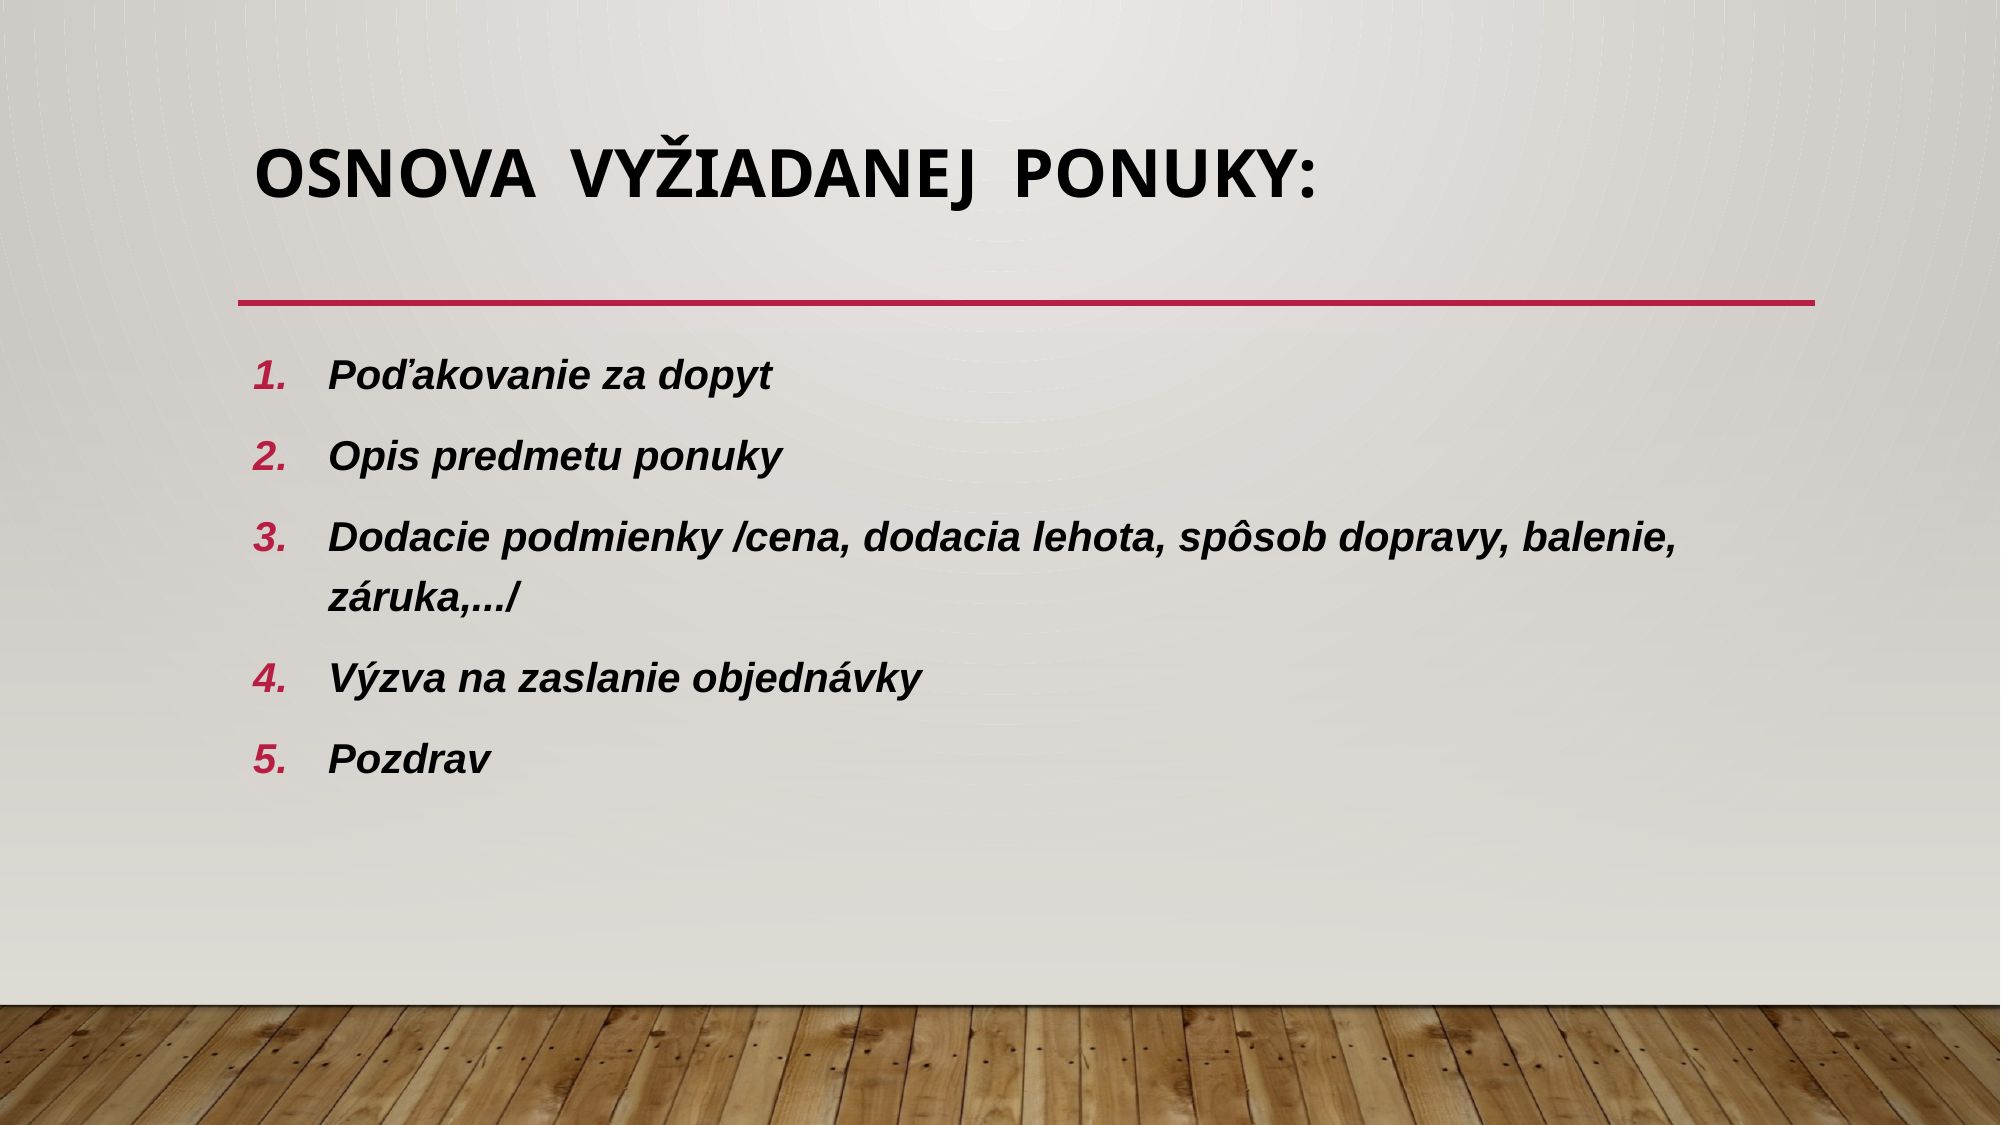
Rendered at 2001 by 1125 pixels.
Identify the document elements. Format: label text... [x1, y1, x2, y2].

list Poďakovanie za dopyt Opis predmetu ponuky Dodacie podmienky /cena, dodacia lehota, spôsob dopravy, balenie, záruka,.../ Výzva na zaslanie objednávky Pozdrav [238, 330, 1814, 897]
title OSNOVA VYžIADANEJ PONUKY: [238, 131, 1814, 305]
picture [0, 1005, 2000, 1125]
